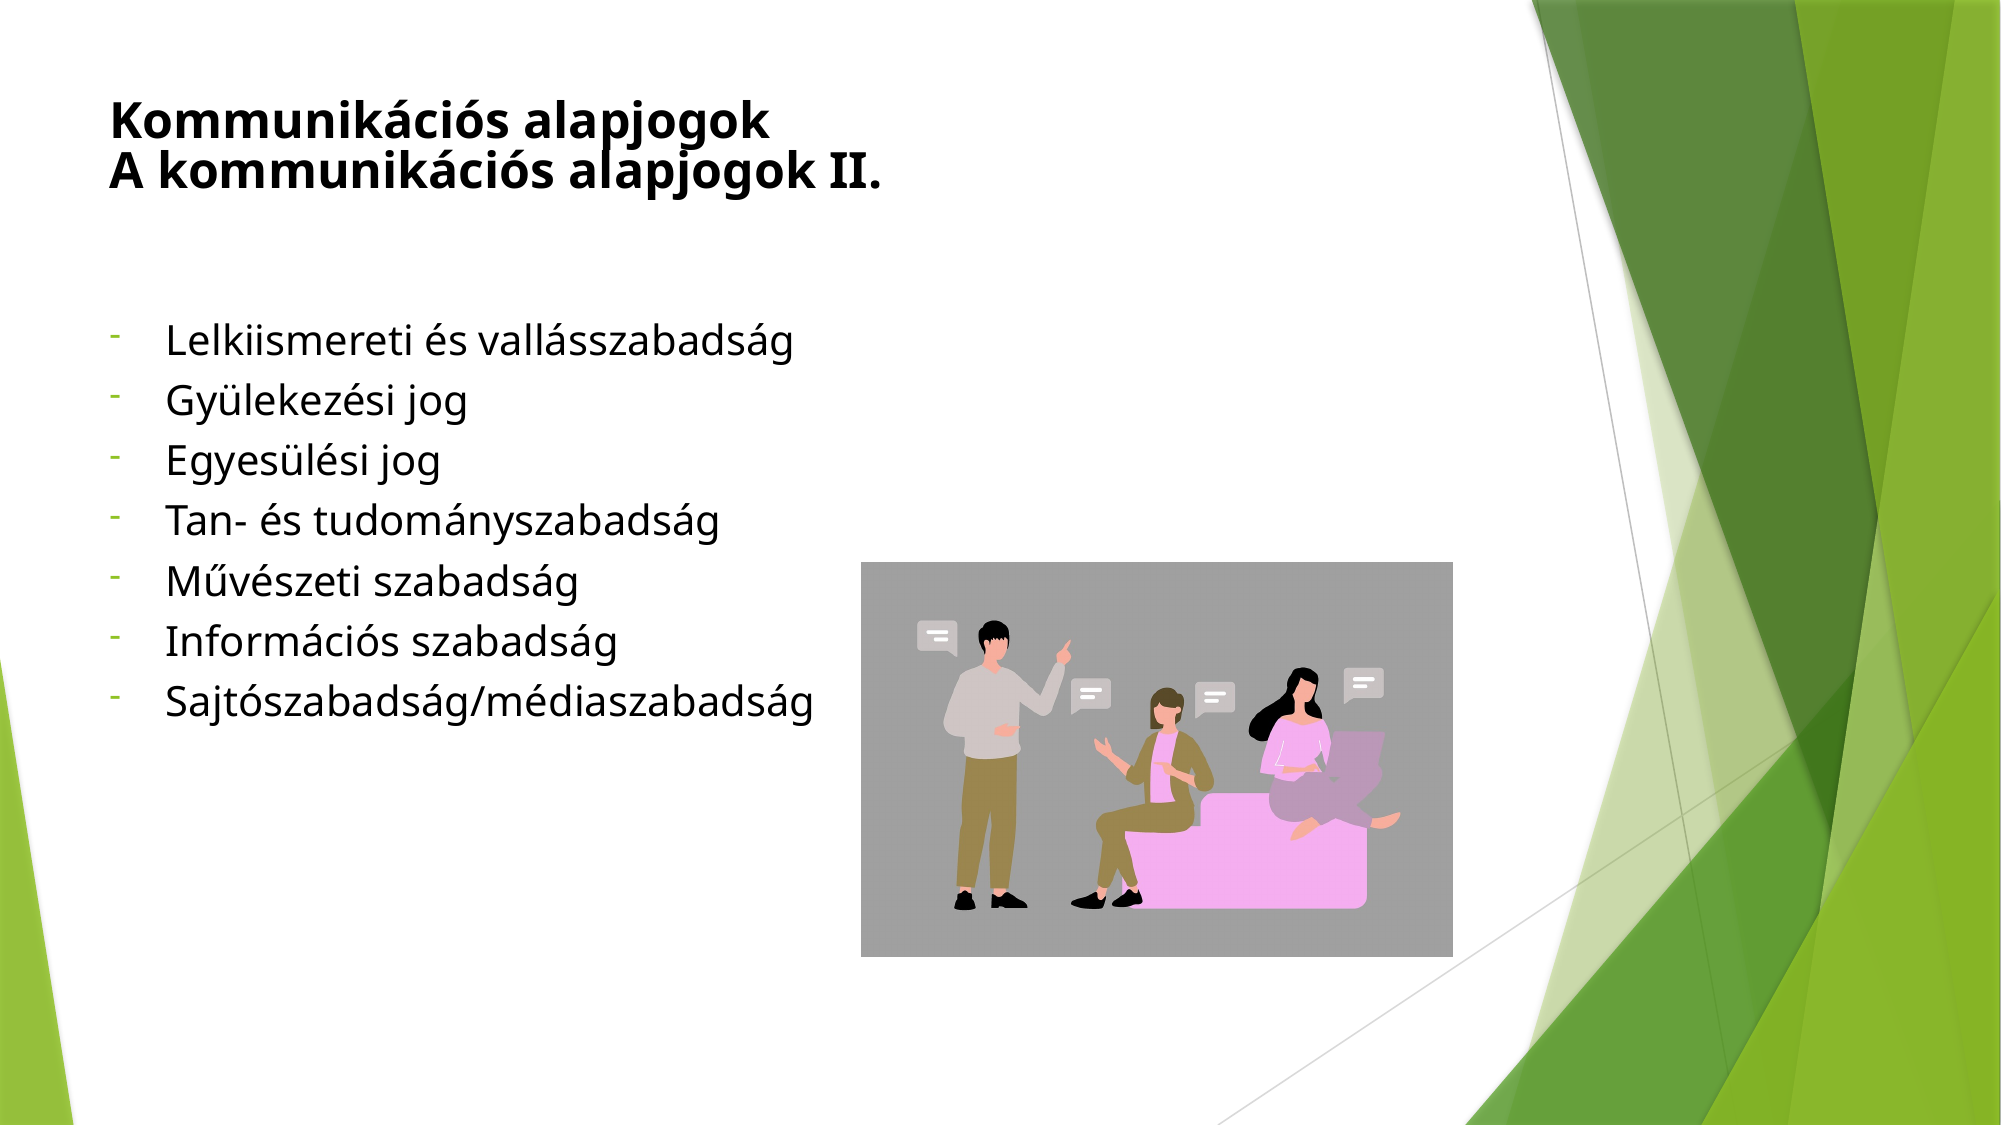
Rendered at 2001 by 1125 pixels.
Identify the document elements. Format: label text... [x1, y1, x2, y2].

list Lelkiismereti és vallásszabadság Gyülekezési jog Egyesülési jog Tan- és tudományszabadság Művészeti szabadság Információs szabadság Sajtószabadság/médiaszabadság [94, 306, 961, 1036]
picture [861, 561, 1453, 957]
list Kommunikációs alapjogok A kommunikációs alapjogok II. [94, 89, 1906, 208]
